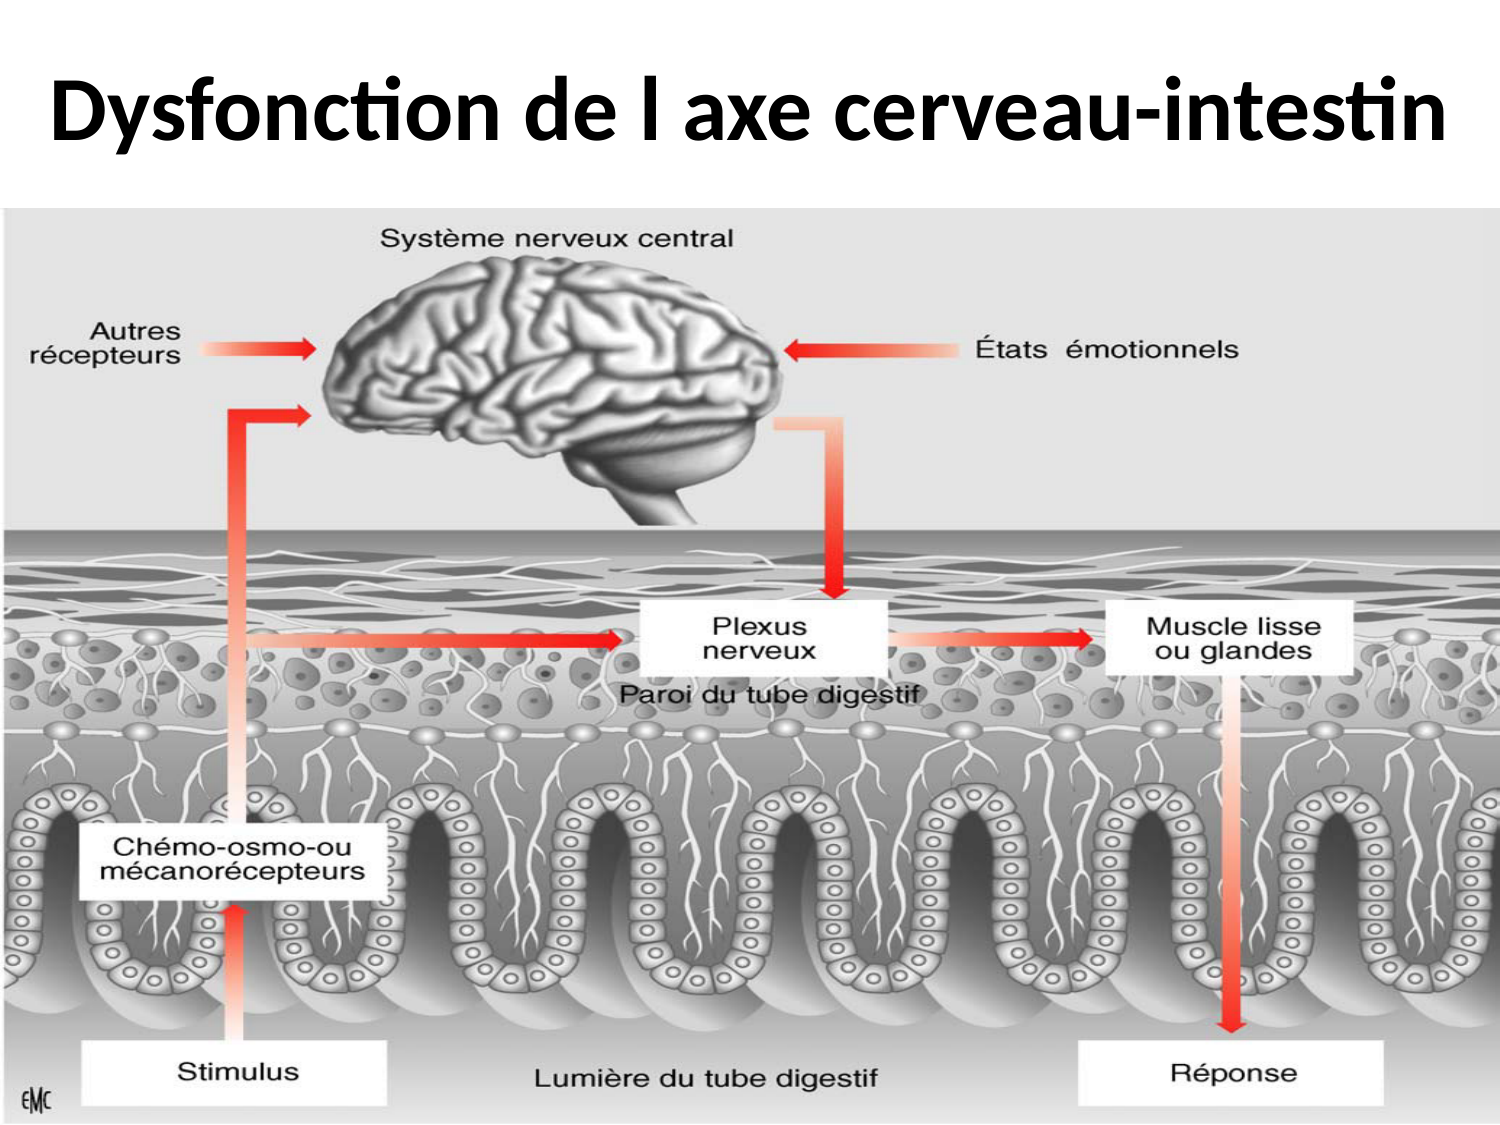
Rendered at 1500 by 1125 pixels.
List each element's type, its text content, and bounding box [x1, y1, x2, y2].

picture [0, 207, 1500, 1125]
title Dysfonction de l axe cerveau-intestin [0, 0, 1500, 207]
